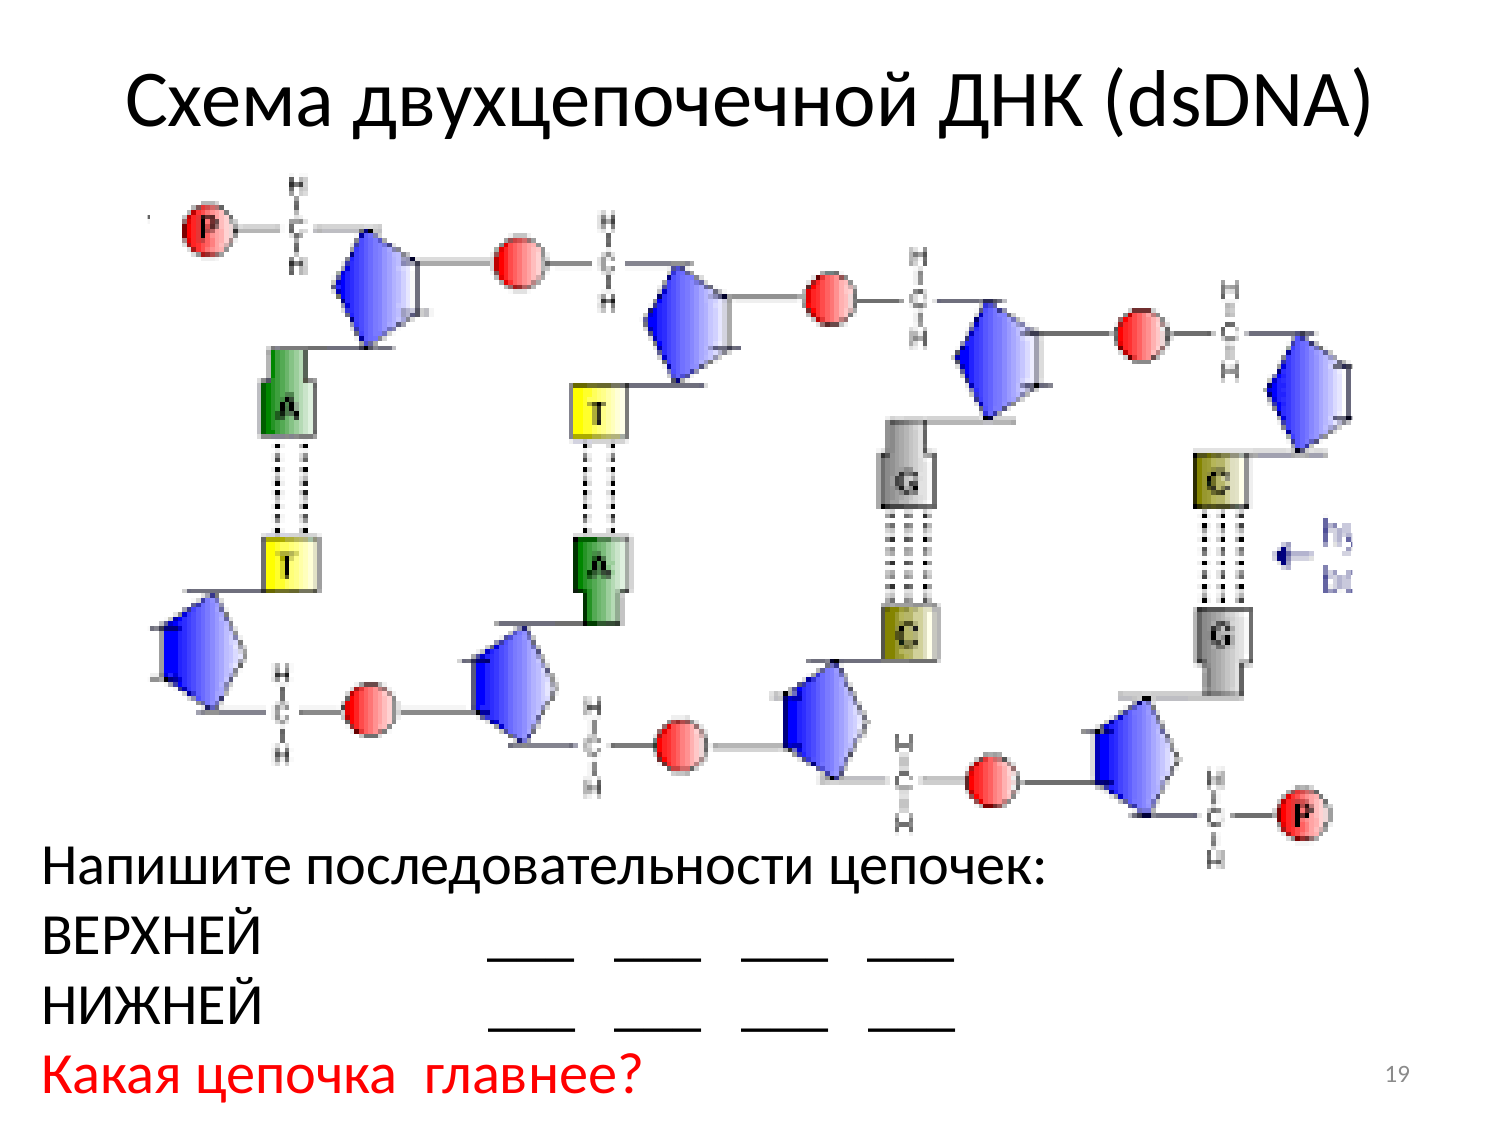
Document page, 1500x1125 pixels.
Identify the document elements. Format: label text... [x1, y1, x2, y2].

text_box Напишите последовательности цепочек: ВЕРХНЕЙ ___ ___ ___ ___ НИЖНЕЙ ___ ___ ___ ___ Какая цепочка главнее? [26, 818, 1198, 1114]
picture [147, 158, 1353, 893]
title Схема двухцепочечной ДНК (dsDNA) [75, 0, 1425, 188]
slide_number 19 [1198, 1042, 1425, 1103]
